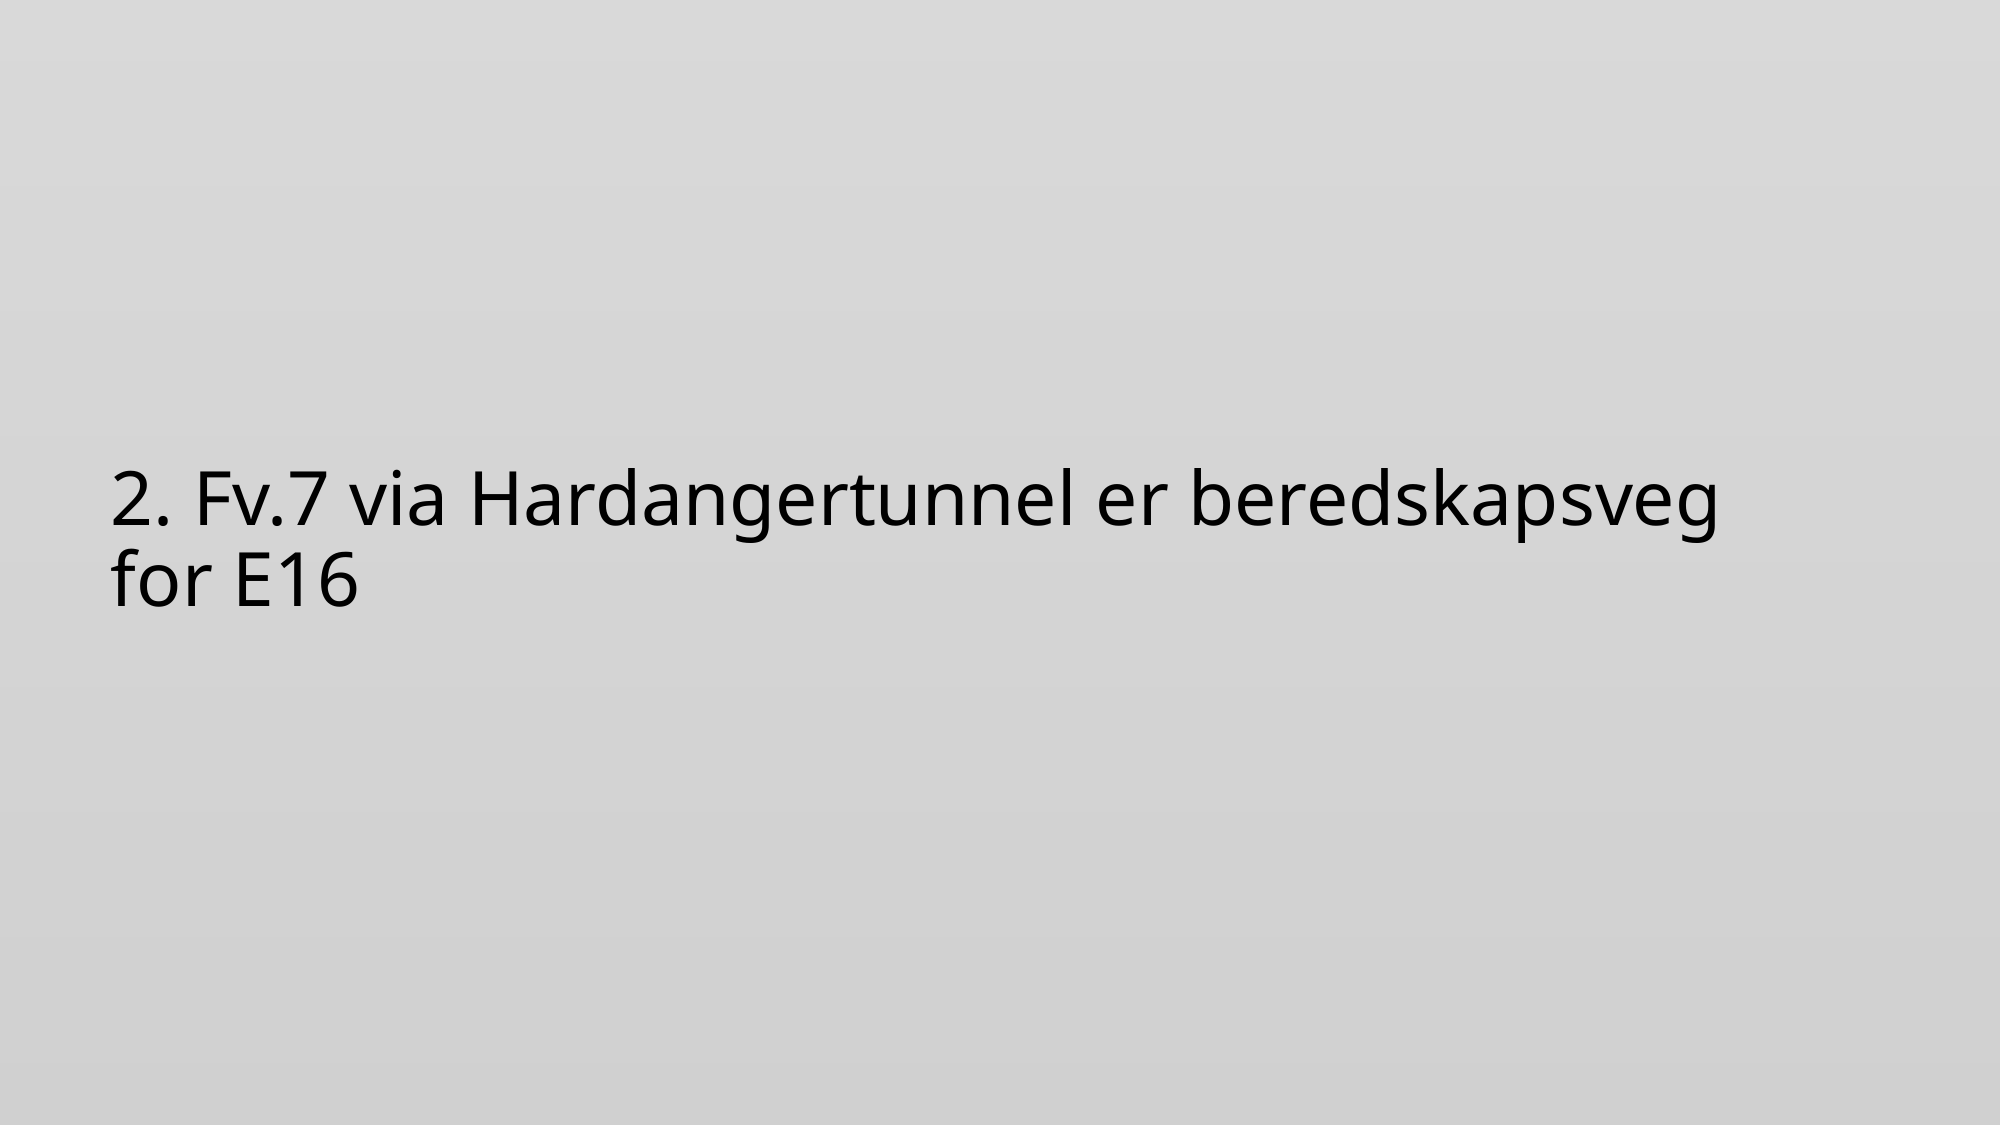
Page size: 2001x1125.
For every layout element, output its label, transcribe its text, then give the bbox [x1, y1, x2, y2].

title 2. Fv.7 via Hardangertunnel er beredskapsveg for E16 [95, 448, 1855, 635]
